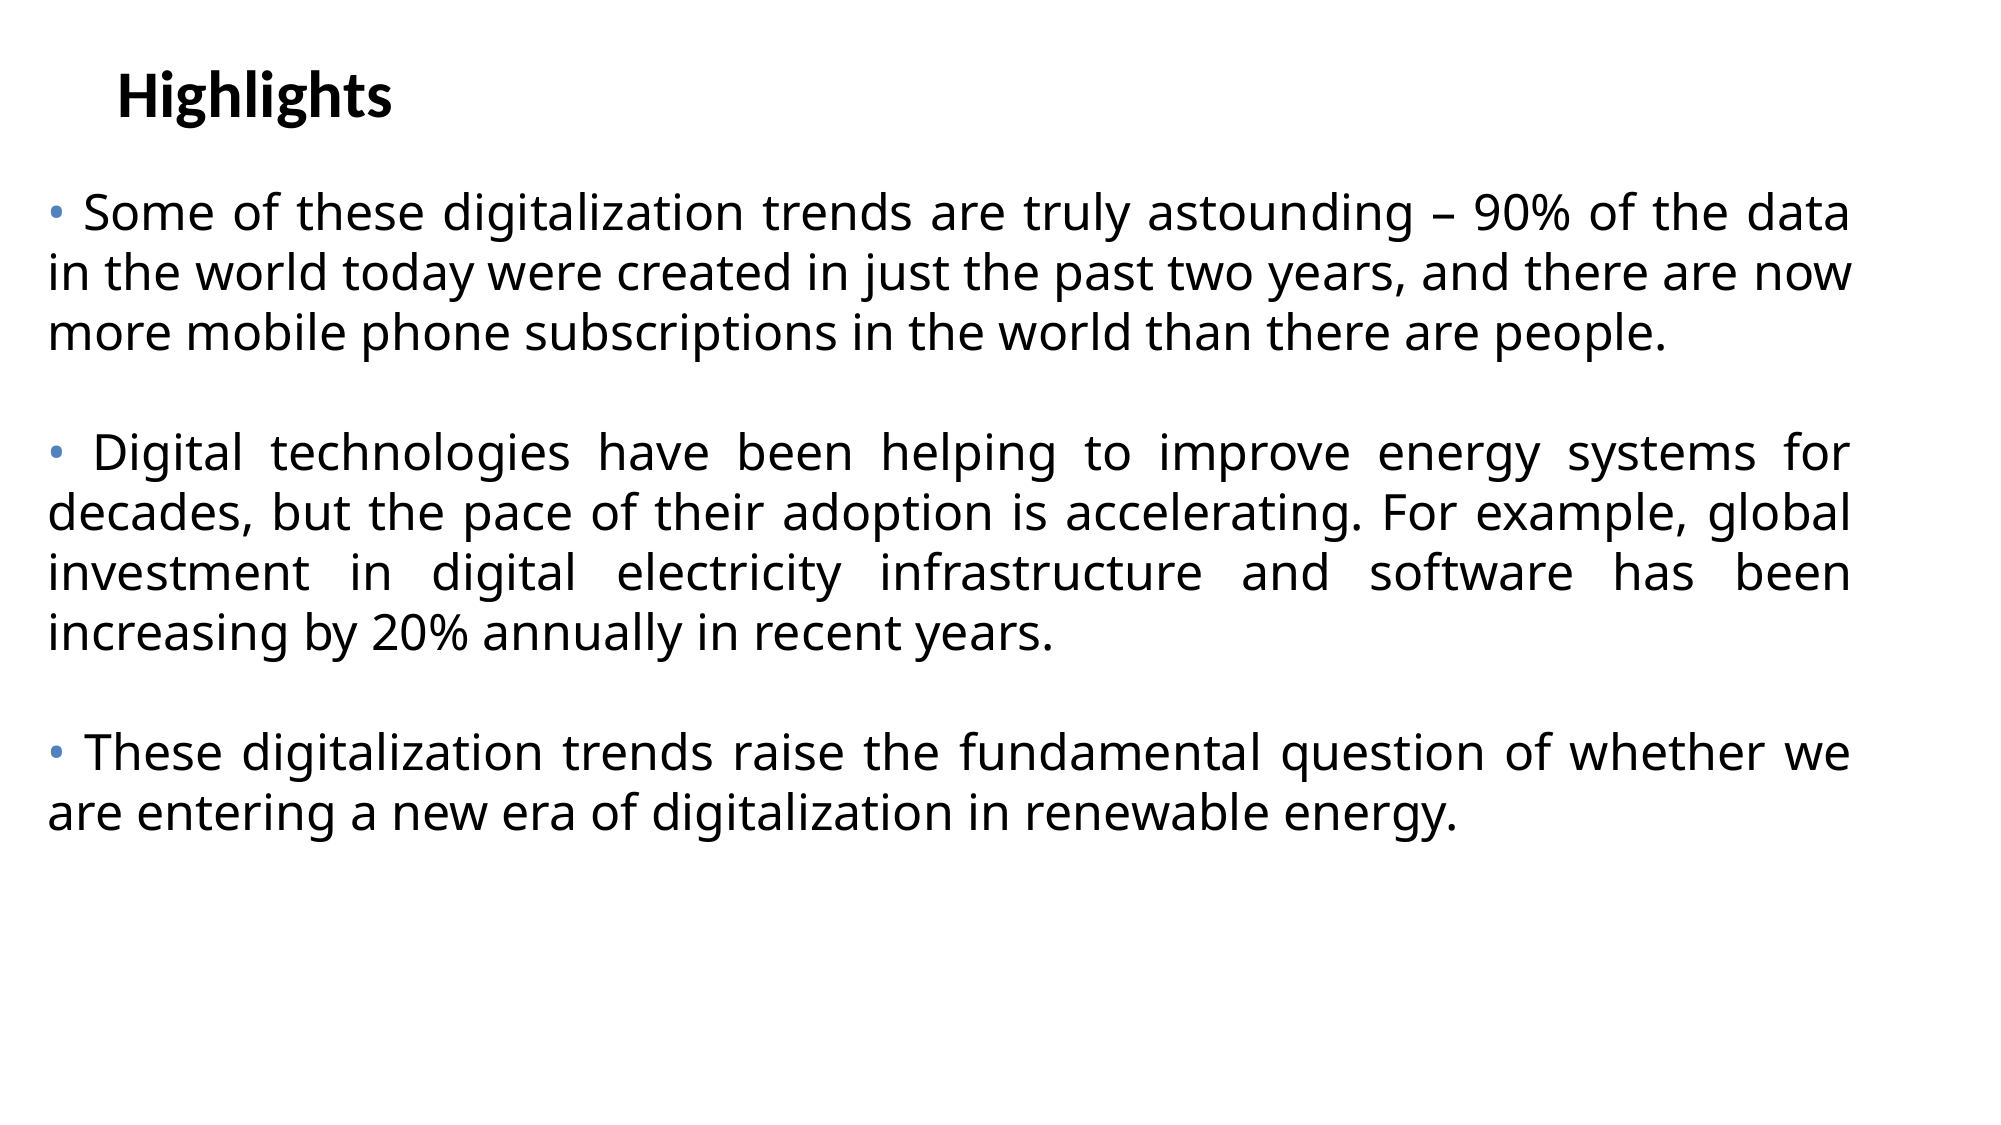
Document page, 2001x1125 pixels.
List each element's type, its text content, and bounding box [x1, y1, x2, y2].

text_box Highlights [102, 43, 409, 138]
text_box • Some of these digitalization trends are truly astounding – 90% of the data in the world today were created in just the past two years, and there are now more mobile phone subscriptions in the world than there are people. • Digital technologies have been helping to improve energy systems for decades, but the pace of their adoption is accelerating. For example, global investment in digital electricity infrastructure and software has been increasing by 20% annually in recent years. • These digitalization trends raise the fundamental question of whether we are entering a new era of digitalization in renewable energy. [32, 172, 1868, 848]
